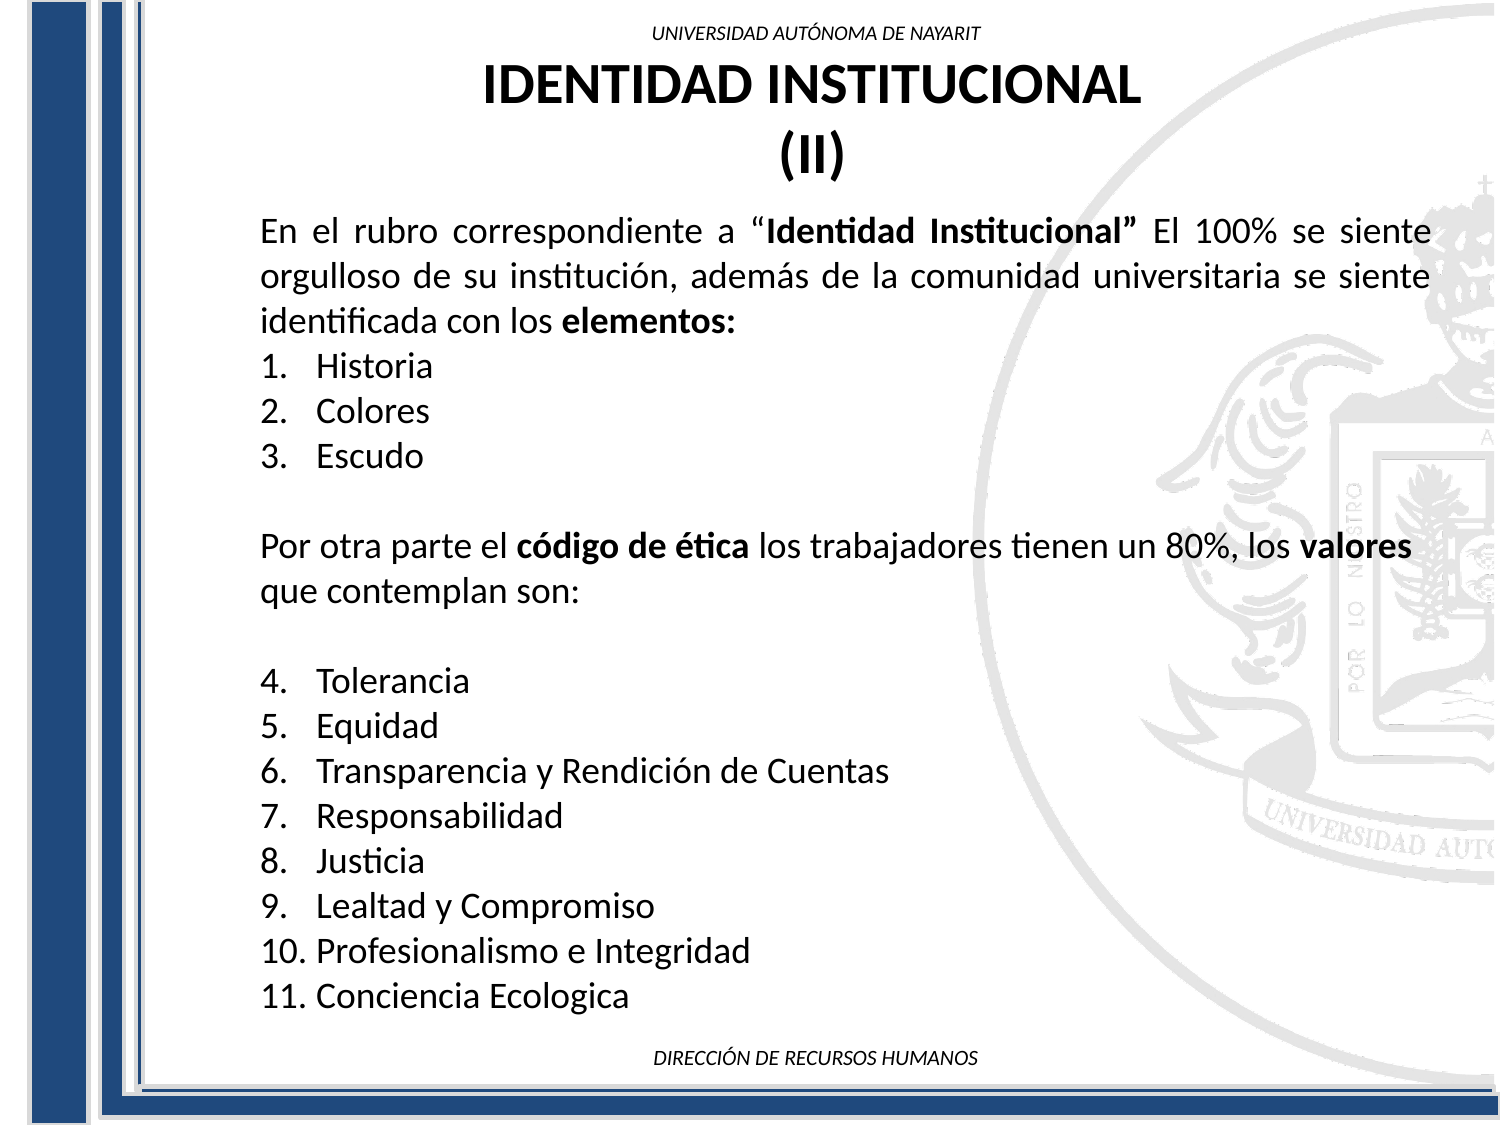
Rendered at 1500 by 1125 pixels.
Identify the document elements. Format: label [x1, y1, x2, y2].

text_box [29, 0, 1500, 1125]
